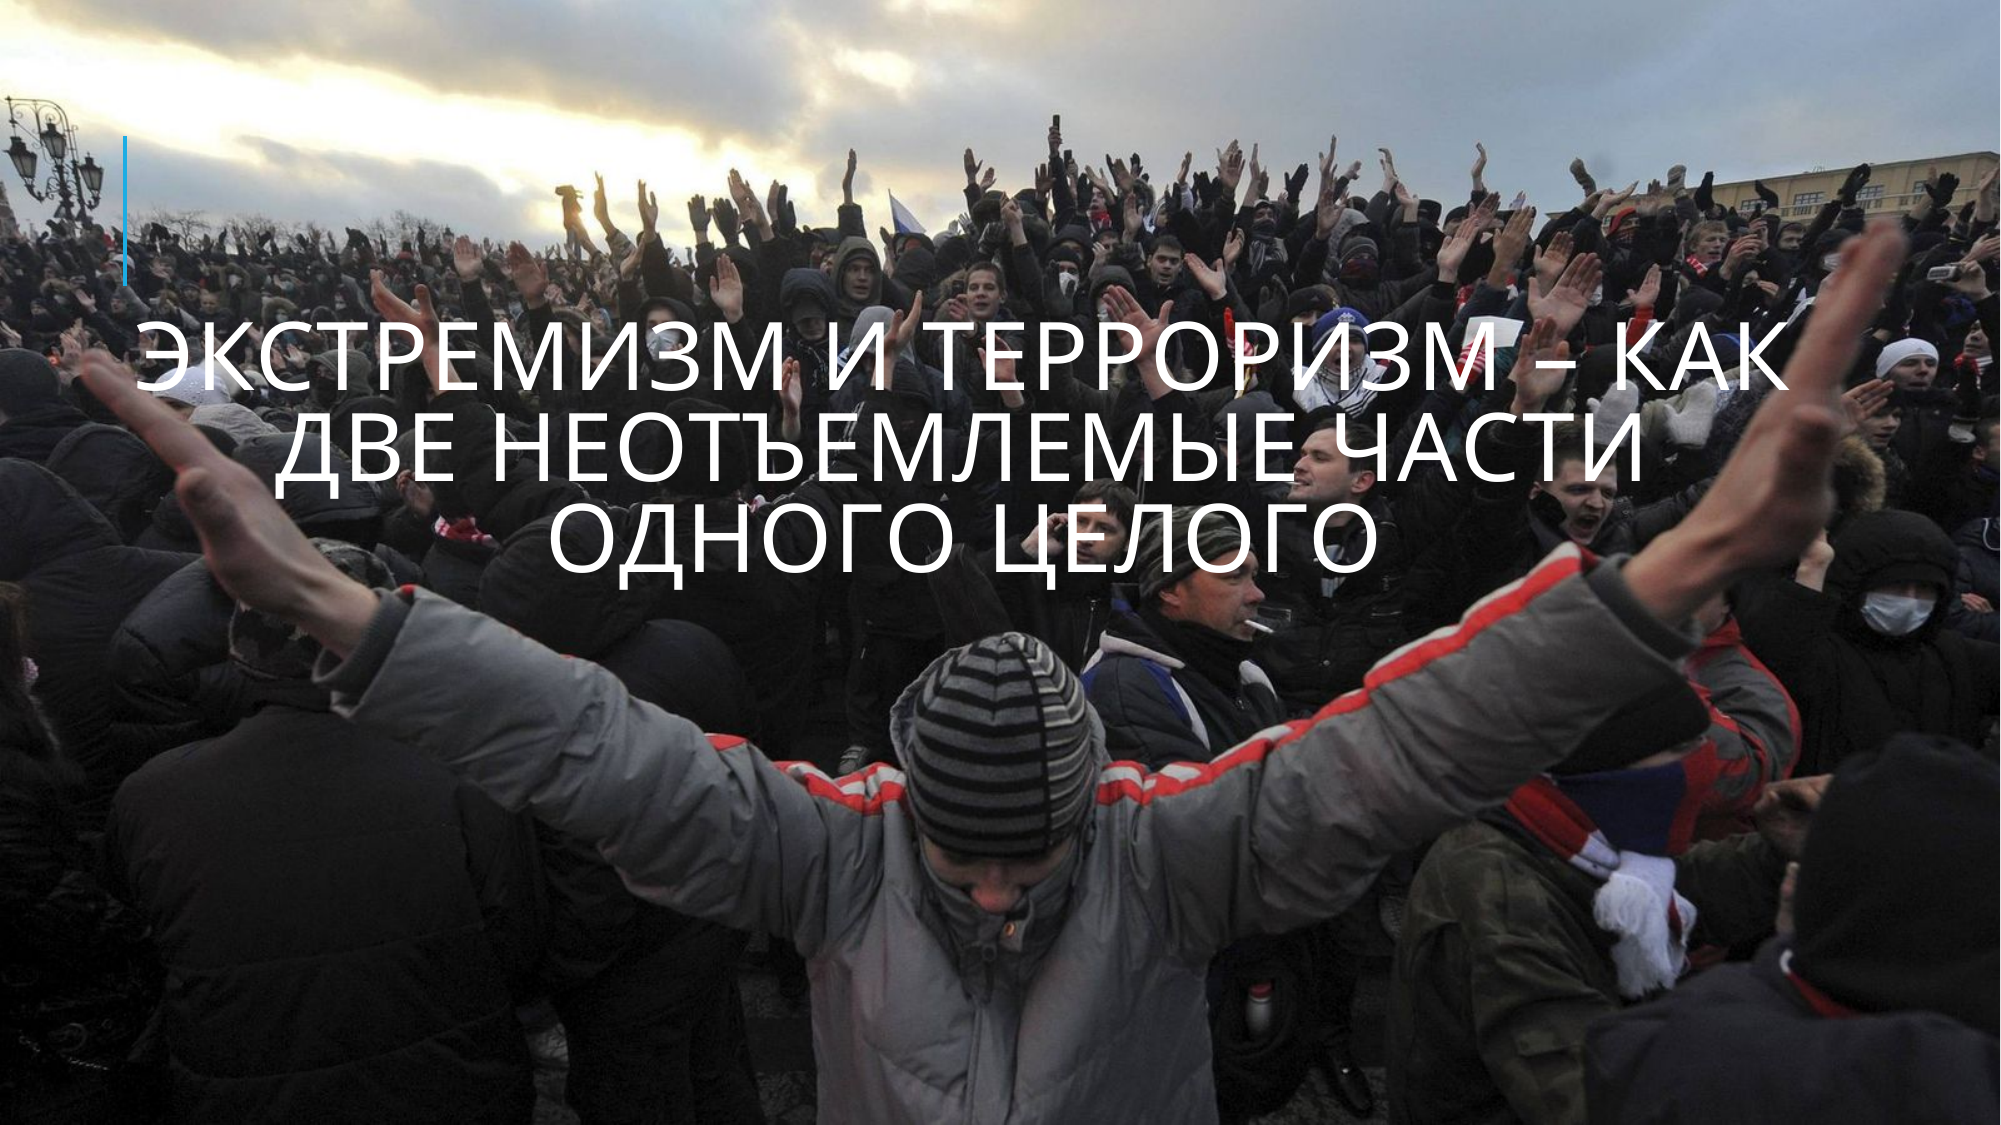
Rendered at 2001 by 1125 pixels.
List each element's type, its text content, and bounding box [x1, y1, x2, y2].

picture [0, 0, 2001, 1125]
title Экстремизм и терроризм – как две неотъемлемые части одного целого [78, 308, 1851, 600]
